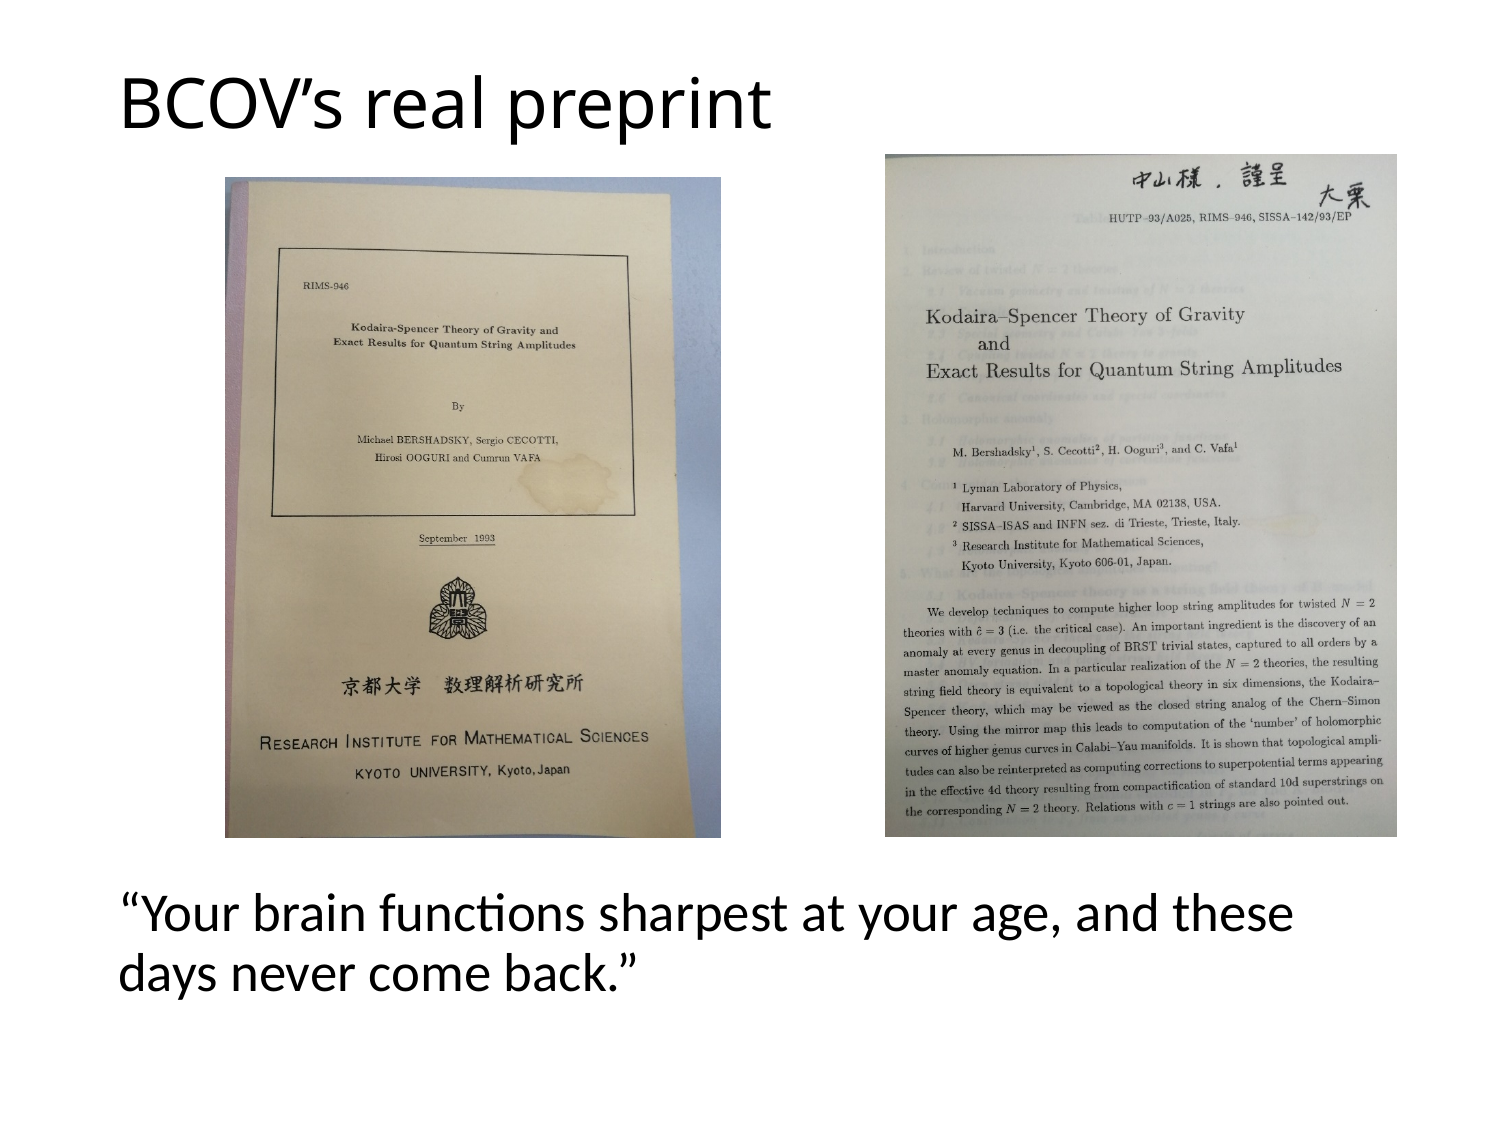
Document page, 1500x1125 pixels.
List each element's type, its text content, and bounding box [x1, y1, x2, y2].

picture [224, 177, 721, 838]
title BCOV’s real preprint [103, 59, 1397, 152]
picture [885, 154, 1397, 837]
list “Your brain functions sharpest at your age, and these days never come back.” [103, 163, 1397, 1014]
